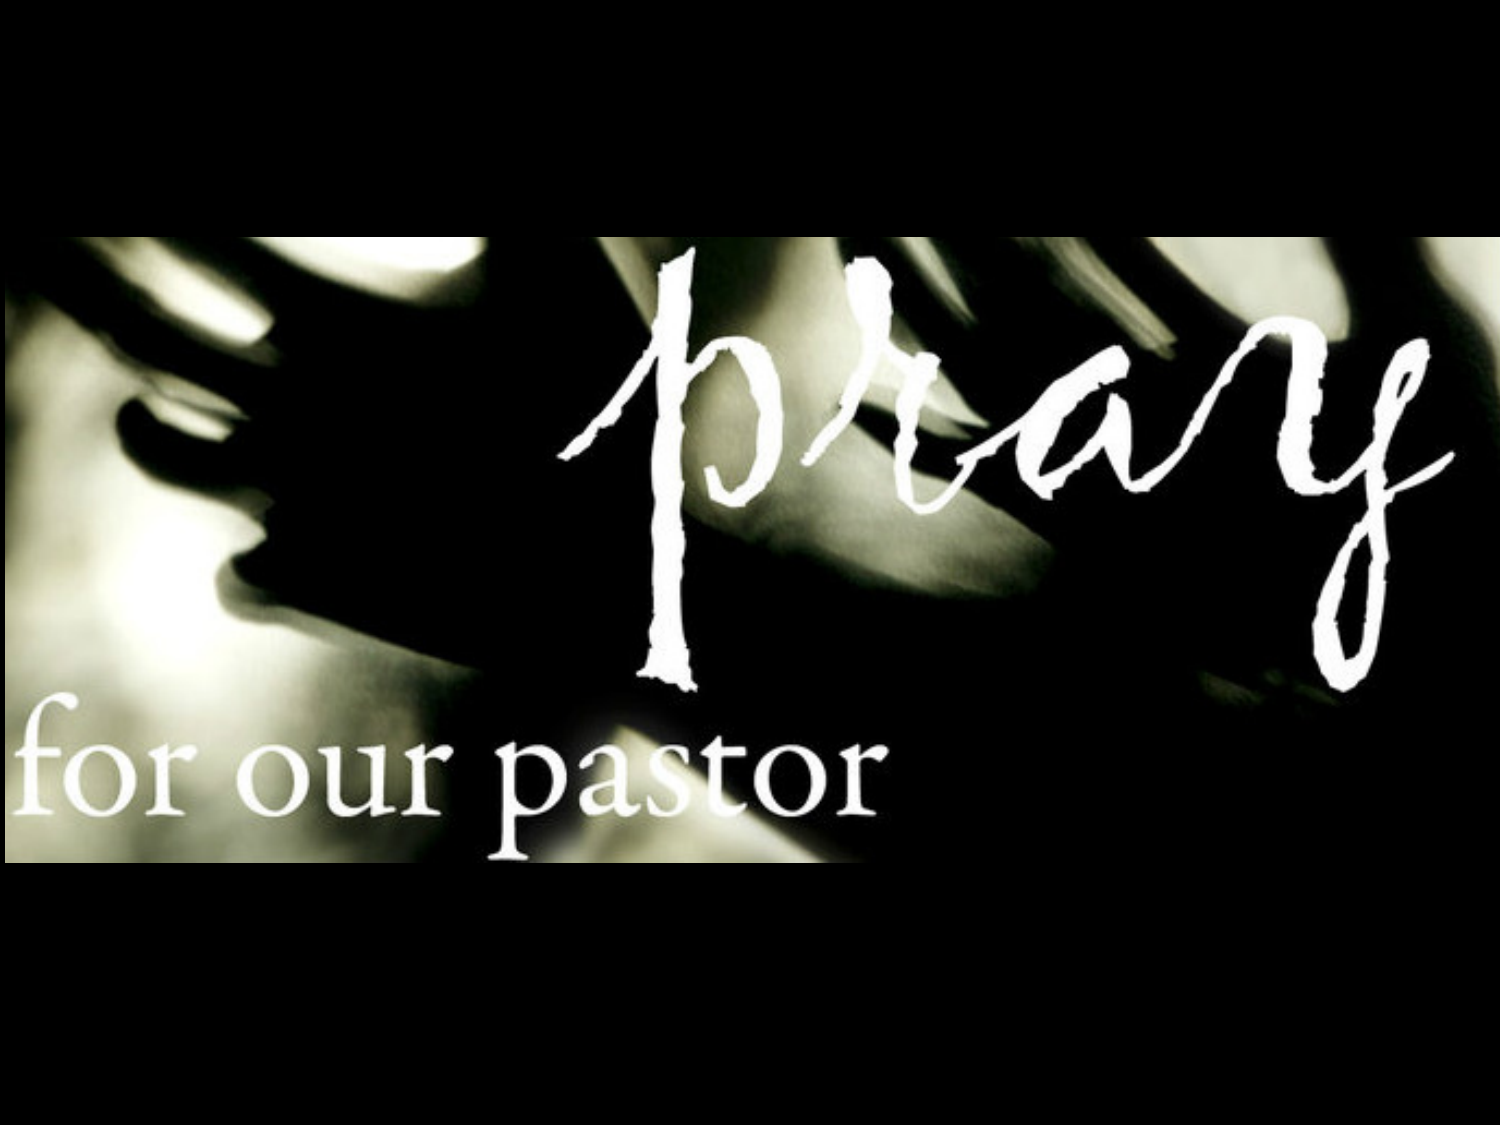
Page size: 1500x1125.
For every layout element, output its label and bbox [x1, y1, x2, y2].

picture [4, 237, 1500, 863]
